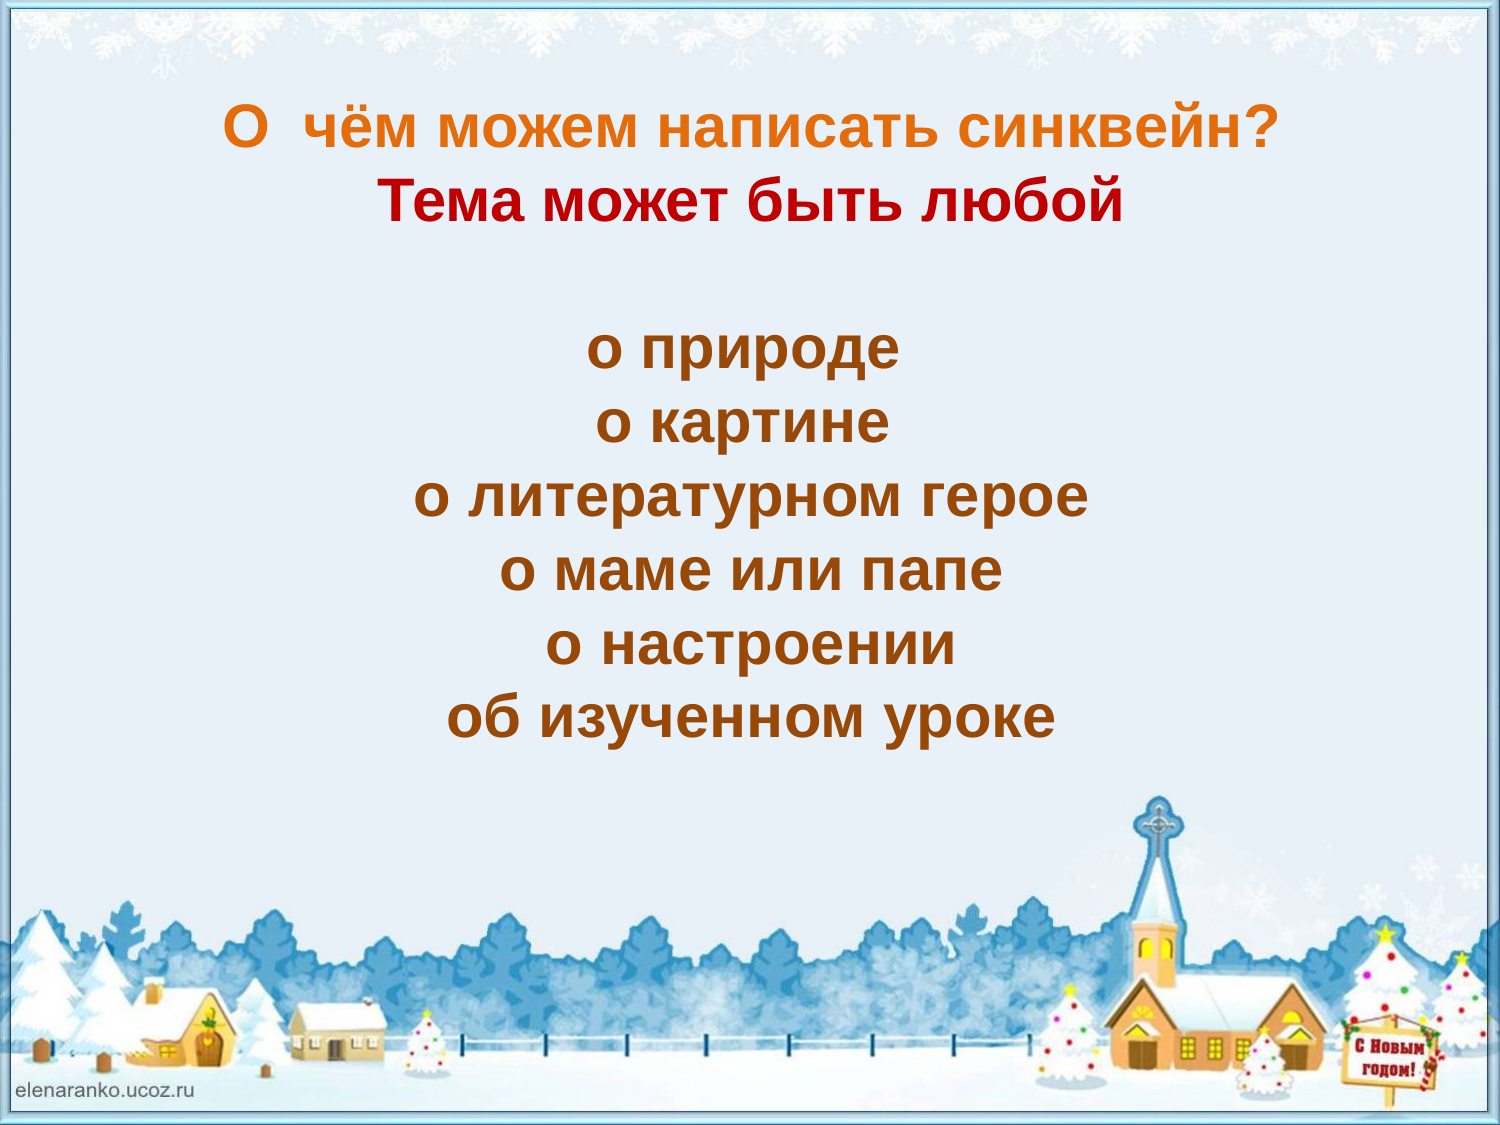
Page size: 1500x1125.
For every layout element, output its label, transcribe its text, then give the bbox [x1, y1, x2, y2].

title О чём можем написать синквейн? Тема может быть любой о природе о картине о литературном герое о маме или папе о настроении об изученном уроке [76, 78, 1427, 832]
picture [0, 0, 1500, 1125]
